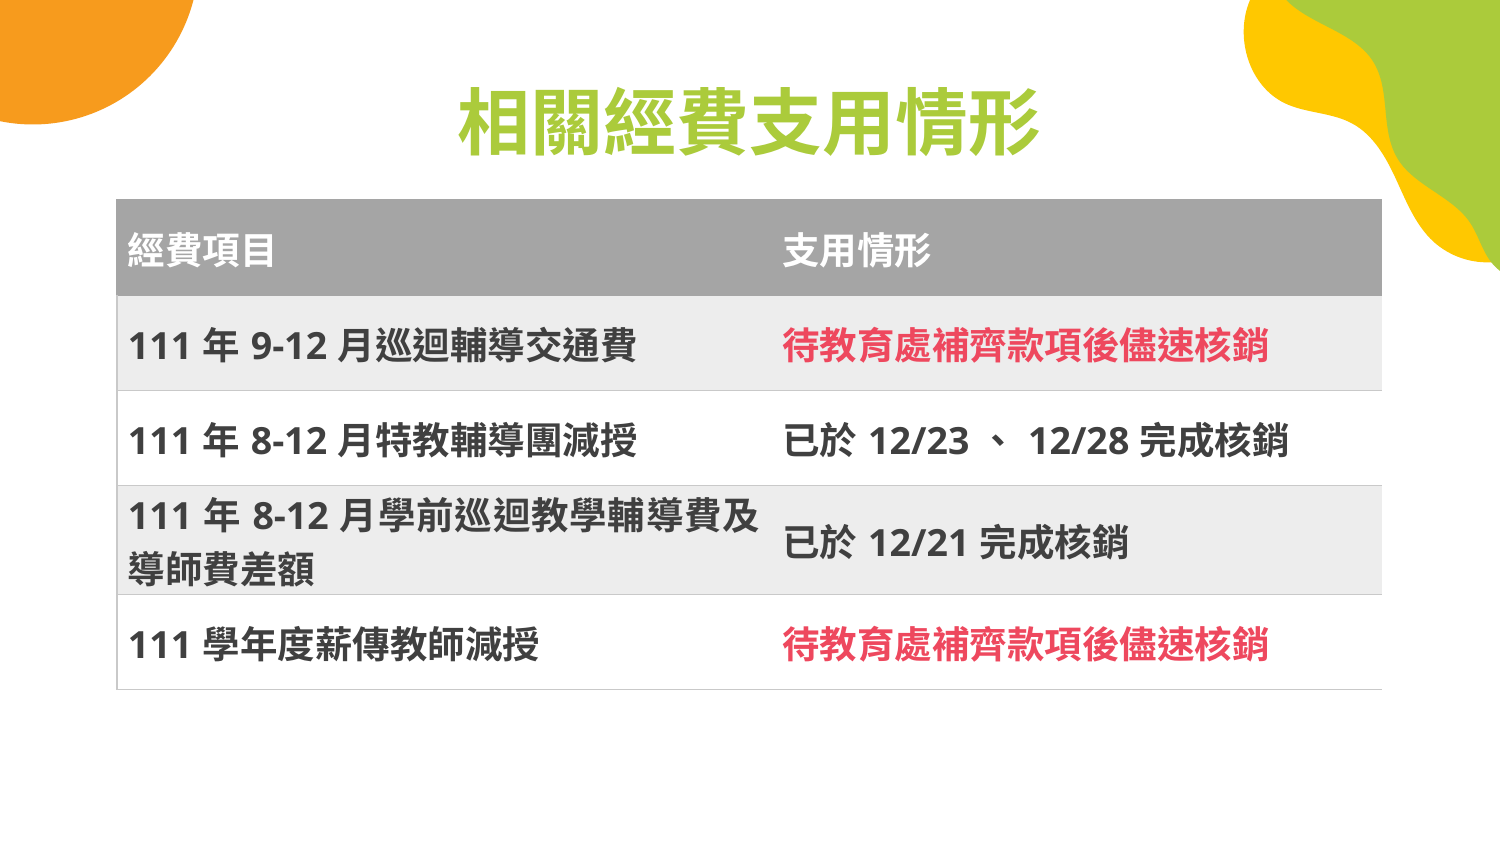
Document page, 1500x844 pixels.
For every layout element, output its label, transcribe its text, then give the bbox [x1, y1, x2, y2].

title 相關經費支用情形 [118, 72, 1382, 167]
table_cell 待教育處補齊款項後儘速核銷 [771, 296, 1382, 390]
table_cell 111年8-12月特教輔導團減授 [118, 391, 771, 485]
table_header 經費項目 [118, 201, 771, 295]
table_header 支用情形 [771, 201, 1382, 295]
table_cell 111年9-12月巡迴輔導交通費 [118, 296, 771, 390]
table_cell 111學年度薪傳教師減授 [118, 595, 771, 689]
table_cell 已於12/21完成核銷 [771, 486, 1382, 594]
table_cell 已於12/23、12/28完成核銷 [771, 391, 1382, 485]
table_cell 待教育處補齊款項後儘速核銷 [771, 595, 1382, 689]
table_cell 111年8-12月學前巡迴教學輔導費及導師費差額 [118, 486, 771, 594]
